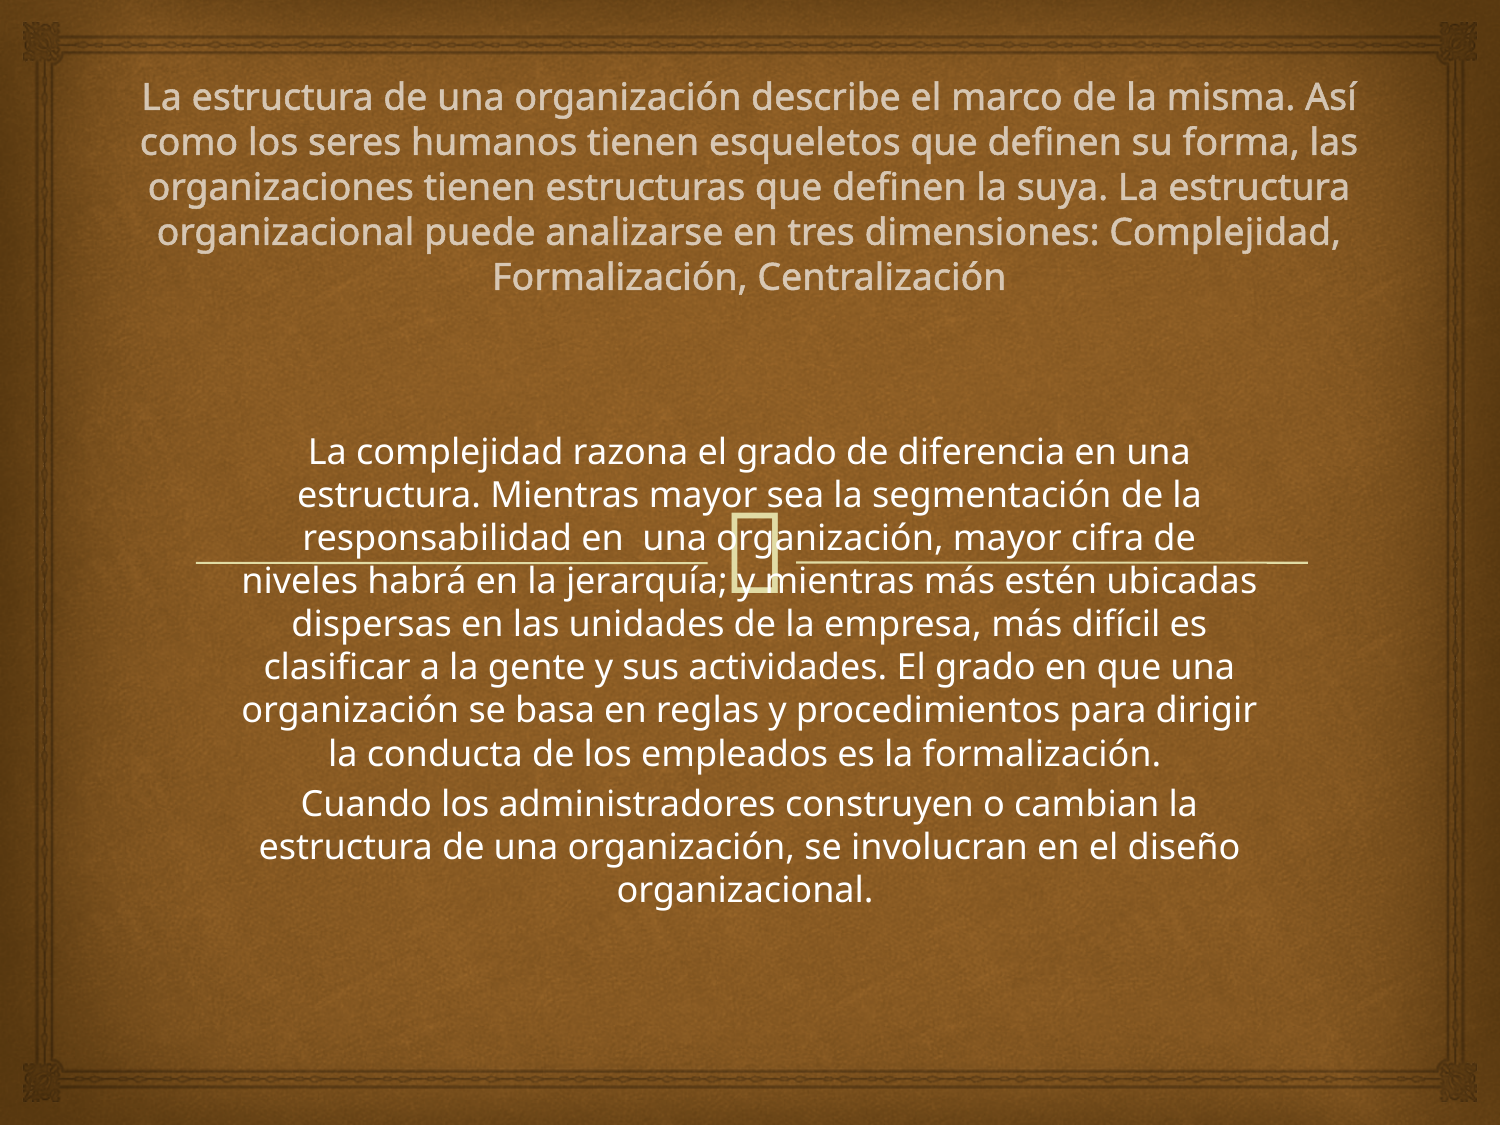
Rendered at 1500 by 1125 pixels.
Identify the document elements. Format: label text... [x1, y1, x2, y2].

title La estructura de una organización describe el marco de la misma. Así como los seres humanos tienen esqueletos que definen su forma, las organizaciones tienen estructuras que definen la suya. La estructura organizacional puede analizarse en tres dimensiones: Complejidad, Formalización, Centralización [112, 101, 1388, 350]
subtitle La complejidad razona el grado de diferencia en una estructura. Mientras mayor sea la segmentación de la responsabilidad en una organización, mayor cifra de niveles habrá en la jerarquía; y mientras más estén ubicadas dispersas en las unidades de la empresa, más difícil es clasificar a la gente y sus actividades. El grado en que una organización se basa en reglas y procedimientos para dirigir la conducta de los empleados es la formalización. Cuando los administradores construyen o cambian la estructura de una organización, se involucran en el diseño organizacional. [225, 420, 1275, 925]
picture [0, 0, 1500, 1125]
